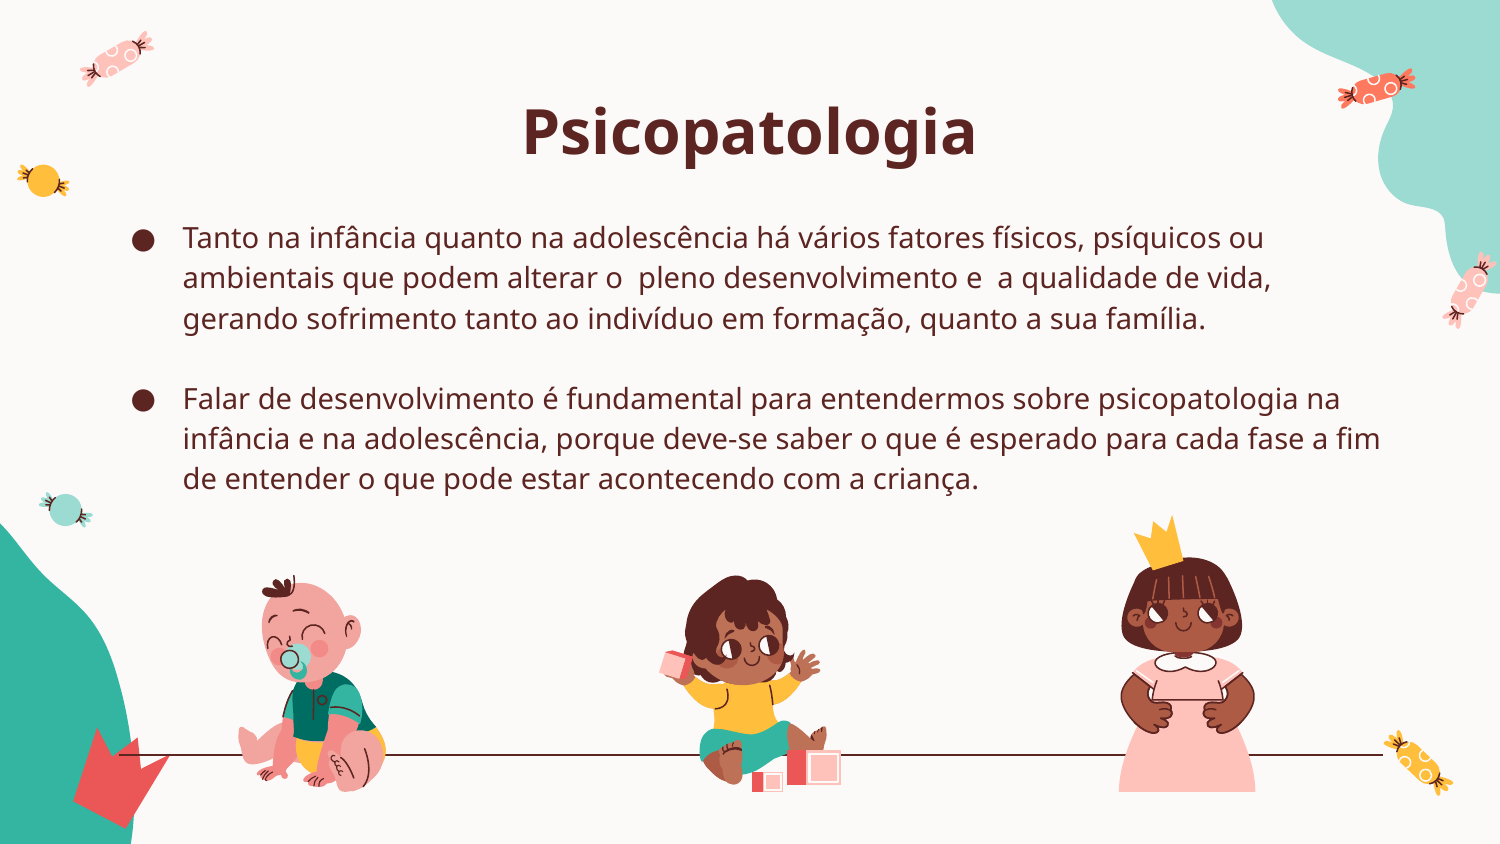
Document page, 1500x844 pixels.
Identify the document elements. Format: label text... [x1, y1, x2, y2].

subtitle Tanto na infância quanto na adolescência há vários fatores físicos, psíquicos ou ambientais que podem alterar o pleno desenvolvimento e a qualidade de vida, gerando sofrimento tanto ao indivíduo em formação, quanto a sua família. Falar de desenvolvimento é fundamental para entendermos sobre psicopatologia na infância e na adolescência, porque deve-se saber o que é esperado para cada fase a fim de entender o que pode estar acontecendo com a criança. [92, 199, 1408, 526]
title Psicopatologia [118, 76, 1382, 171]
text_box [1117, 514, 1257, 793]
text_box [658, 575, 842, 793]
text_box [236, 575, 390, 793]
